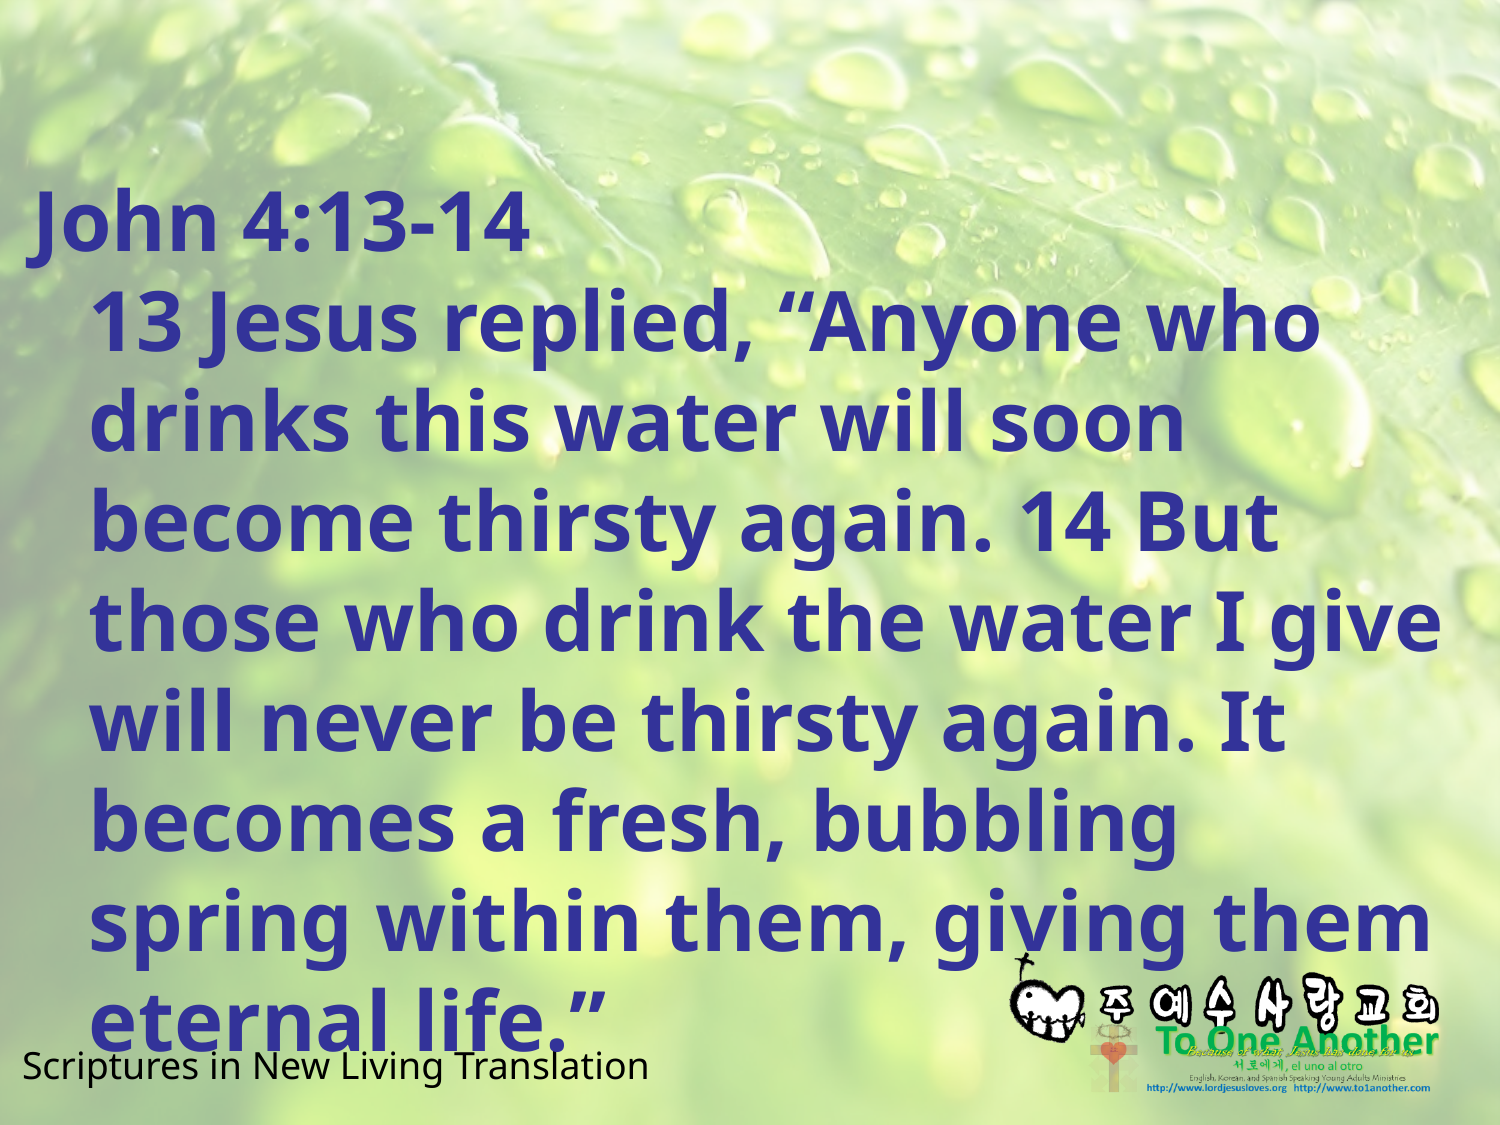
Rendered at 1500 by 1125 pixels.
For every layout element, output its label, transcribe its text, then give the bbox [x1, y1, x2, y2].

list John 4:13-14 13 Jesus replied, “Anyone who drinks this water will soon become thirsty again. 14 But those who drink the water I give will never be thirsty again. It becomes a fresh, bubbling spring within them, giving them eternal life.” [17, 160, 1483, 1024]
picture [1009, 1024, 1439, 1093]
